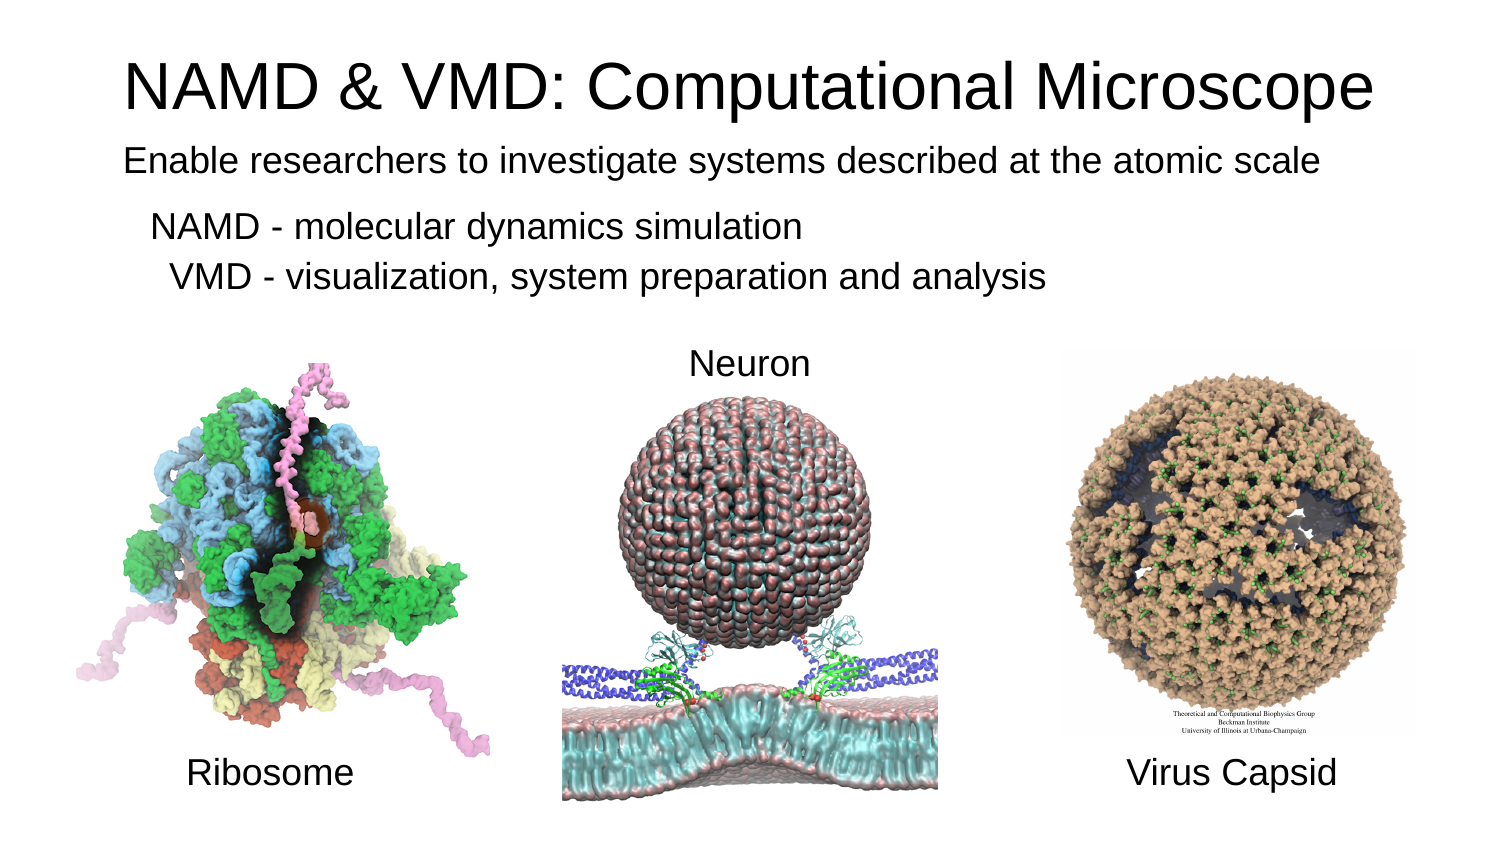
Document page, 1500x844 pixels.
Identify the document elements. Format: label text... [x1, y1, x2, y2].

text_box Enable researchers to investigate systems described at the atomic scale [119, 132, 1325, 185]
text_box Virus Capsid [1123, 744, 1341, 796]
title NAMD & VMD: Computational Microscope [103, 39, 1397, 127]
picture [76, 363, 490, 771]
text_box NAMD - molecular dynamics simulation [147, 198, 807, 250]
picture [562, 393, 938, 803]
picture [1059, 349, 1415, 735]
text_box Neuron [685, 335, 815, 388]
text_box Ribosome [182, 779, 358, 796]
text_box VMD - visualization, system preparation and analysis [166, 248, 1051, 301]
